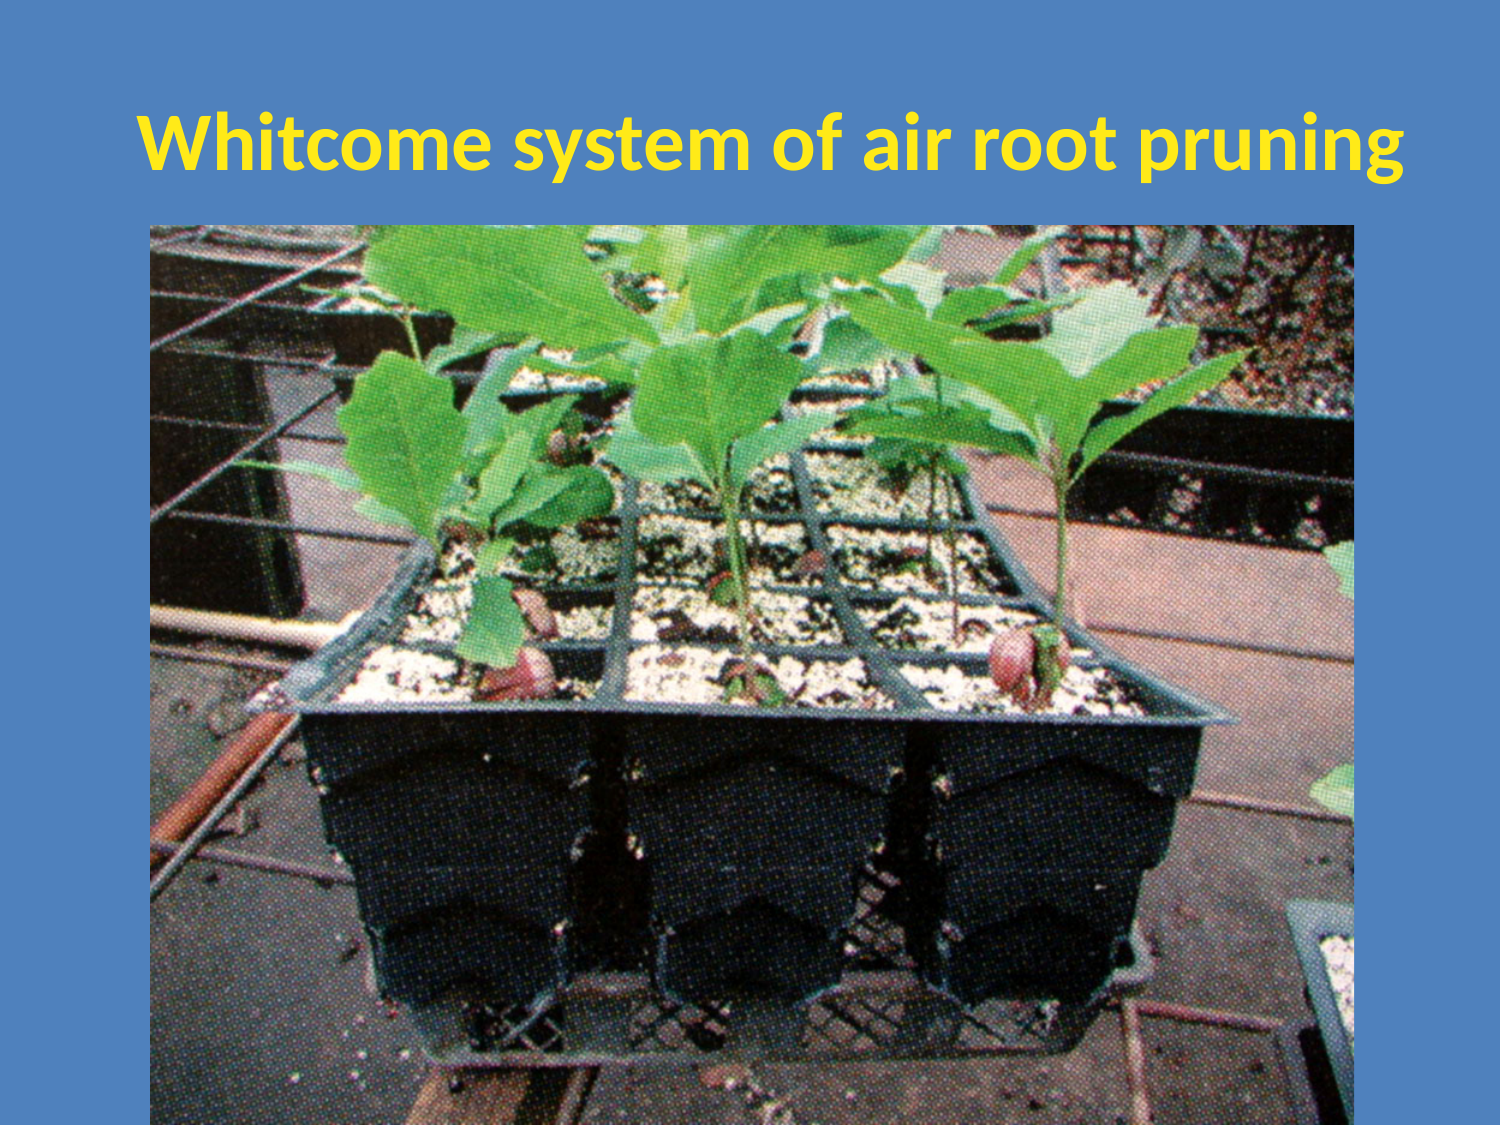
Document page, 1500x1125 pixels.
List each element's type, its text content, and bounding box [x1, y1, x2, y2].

text_box Whitcome system of air root pruning [121, 79, 1421, 195]
picture [149, 224, 1355, 1125]
